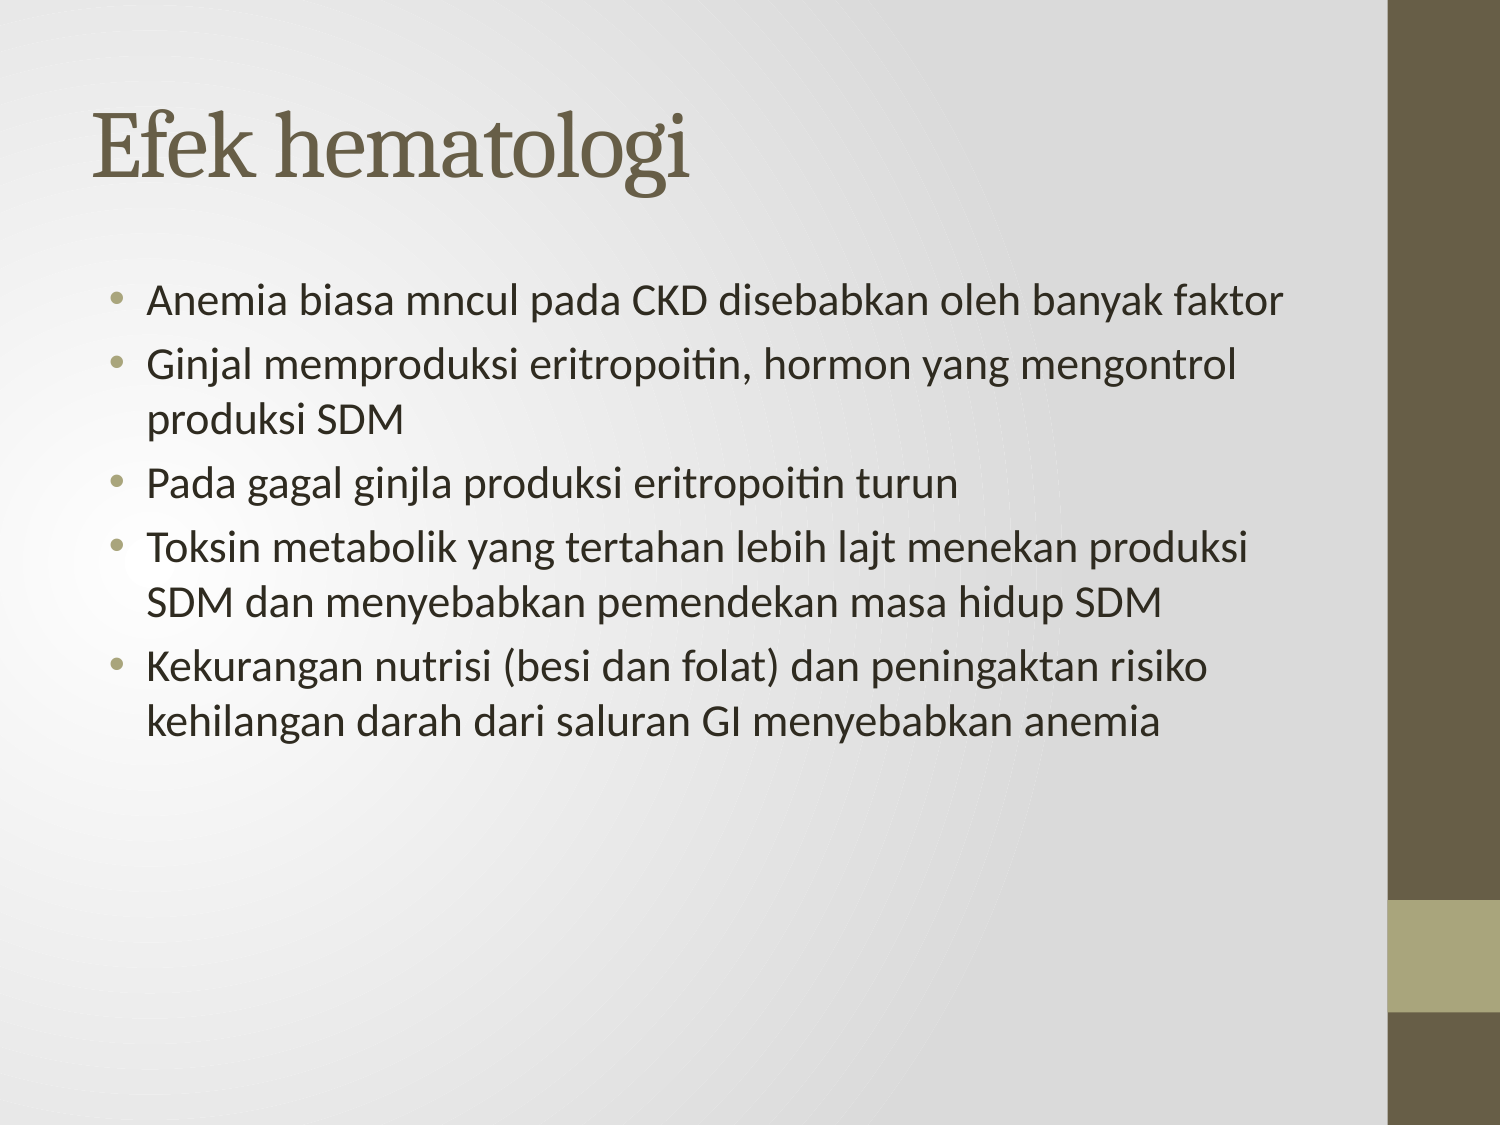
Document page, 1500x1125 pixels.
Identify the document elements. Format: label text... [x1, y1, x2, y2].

list Anemia biasa mncul pada CKD disebabkan oleh banyak faktor Ginjal memproduksi eritropoitin, hormon yang mengontrol produksi SDM Pada gagal ginjla produksi eritropoitin turun Toksin metabolik yang tertahan lebih lajt menekan produksi SDM dan menyebabkan pemendekan masa hidup SDM Kekurangan nutrisi (besi dan folat) dan peningaktan risiko kehilangan darah dari saluran GI menyebabkan anemia [75, 262, 1325, 1050]
title Efek hematologi [75, 45, 1325, 233]
